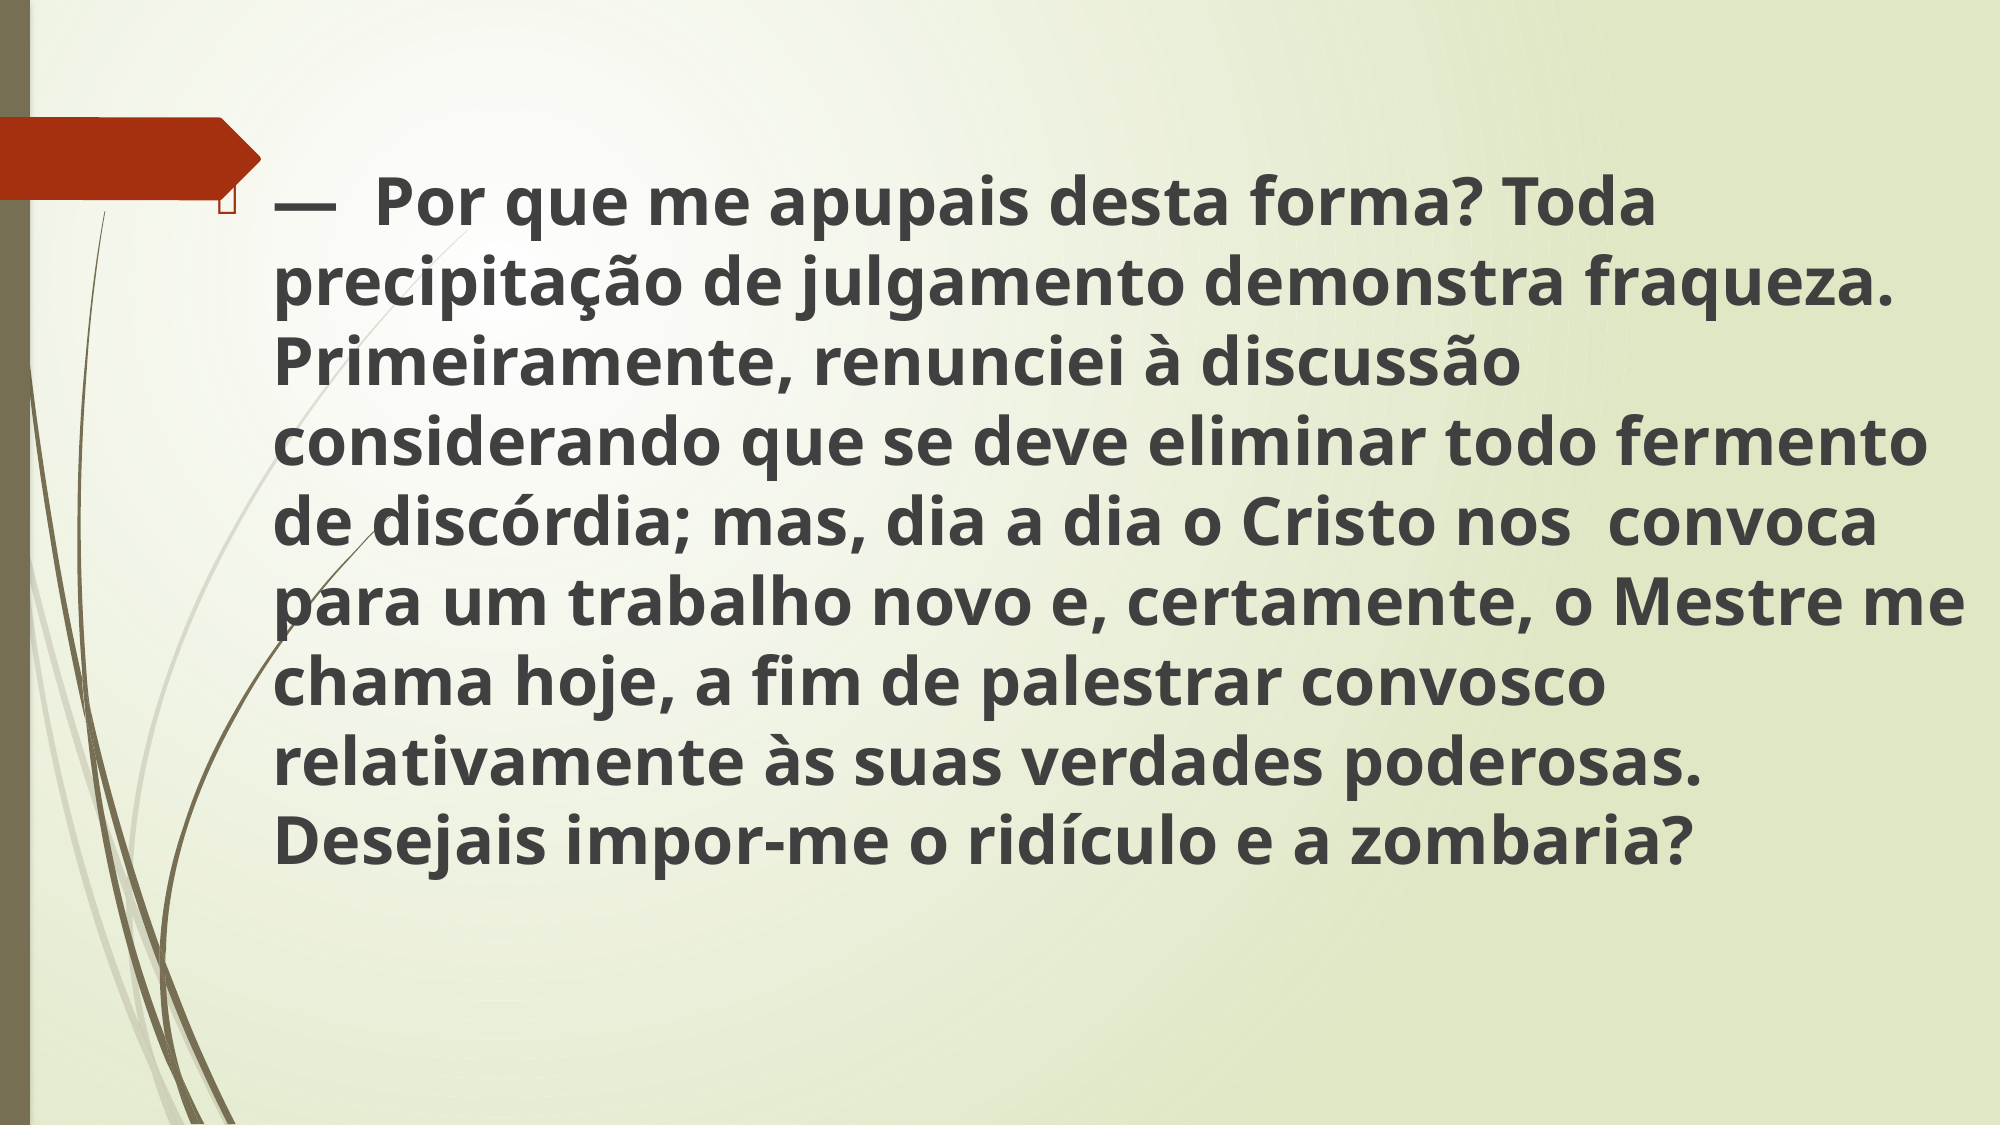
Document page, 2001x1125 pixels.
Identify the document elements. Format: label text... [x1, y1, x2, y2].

list — Por que me apupais desta forma? Toda precipitação de julgamento demonstra fraqueza. Primeiramente, renunciei à discussão considerando que se deve eliminar todo fermento de discórdia; mas, dia a dia o Cristo nos convoca para um trabalho novo e, certamente, o Mestre me chama hoje, a fim de palestrar convosco relativamente às suas verdades poderosas. Desejais impor-me o ridículo e a zombaria? [201, 0, 2000, 1125]
